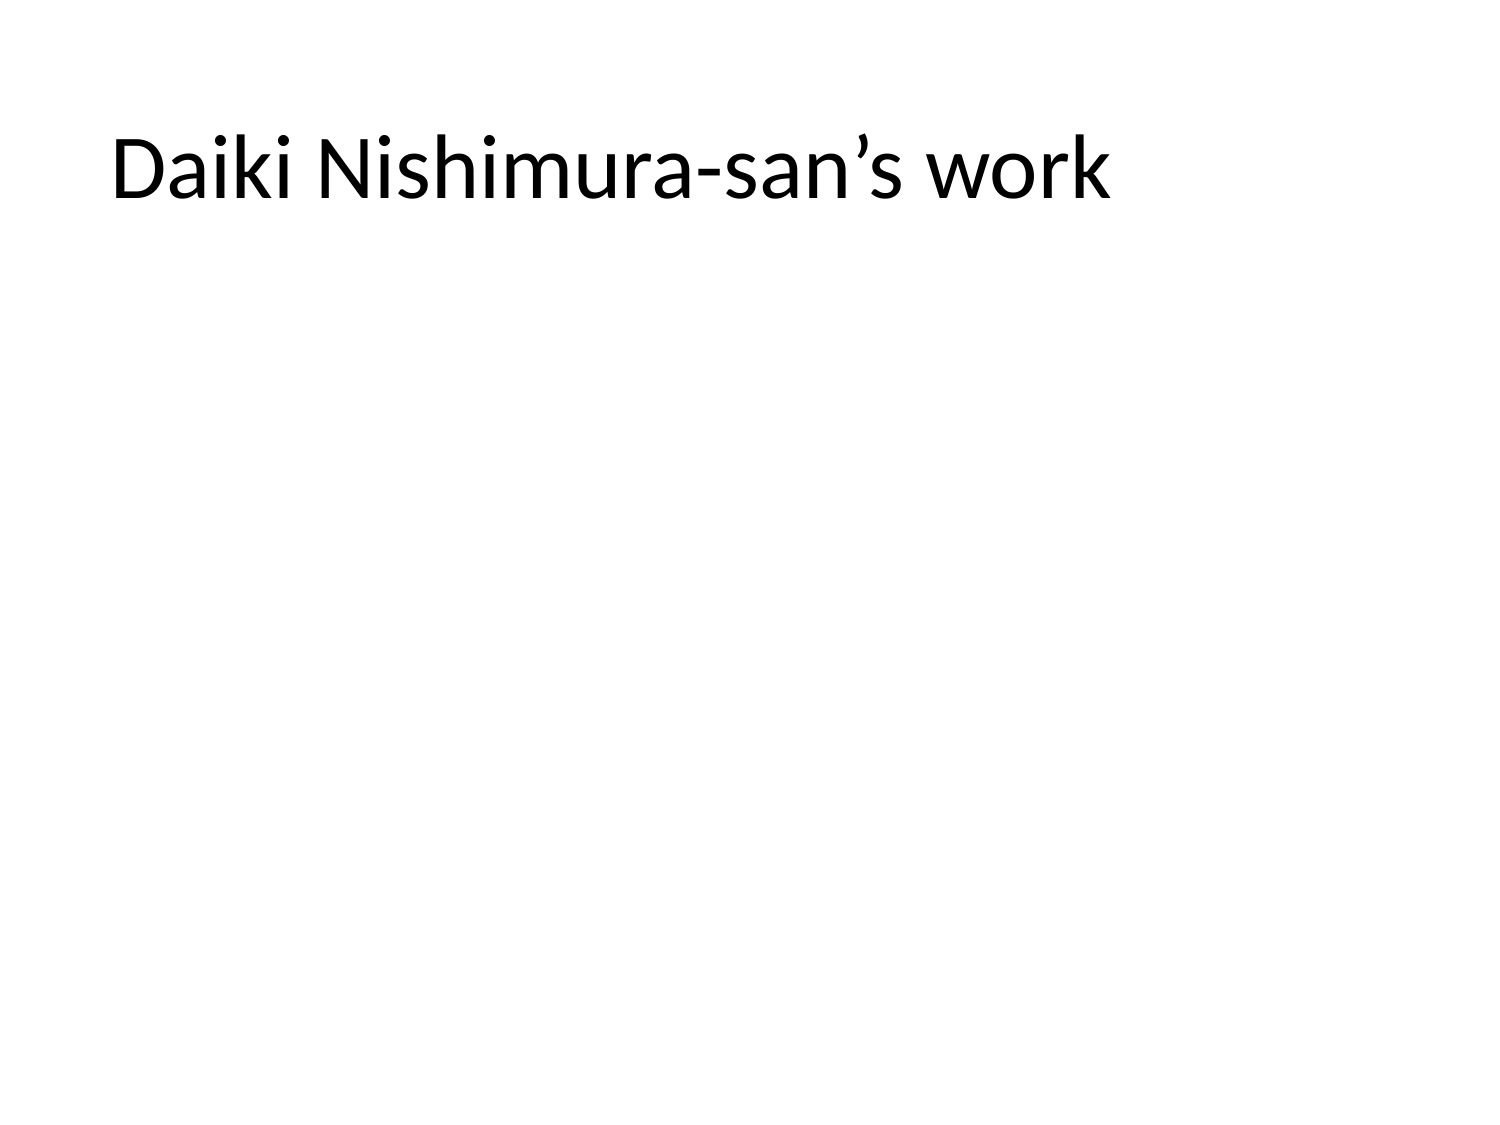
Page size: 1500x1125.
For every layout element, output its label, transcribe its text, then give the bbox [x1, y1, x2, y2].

title Daiki Nishimura-san’s work [102, 37, 1398, 300]
